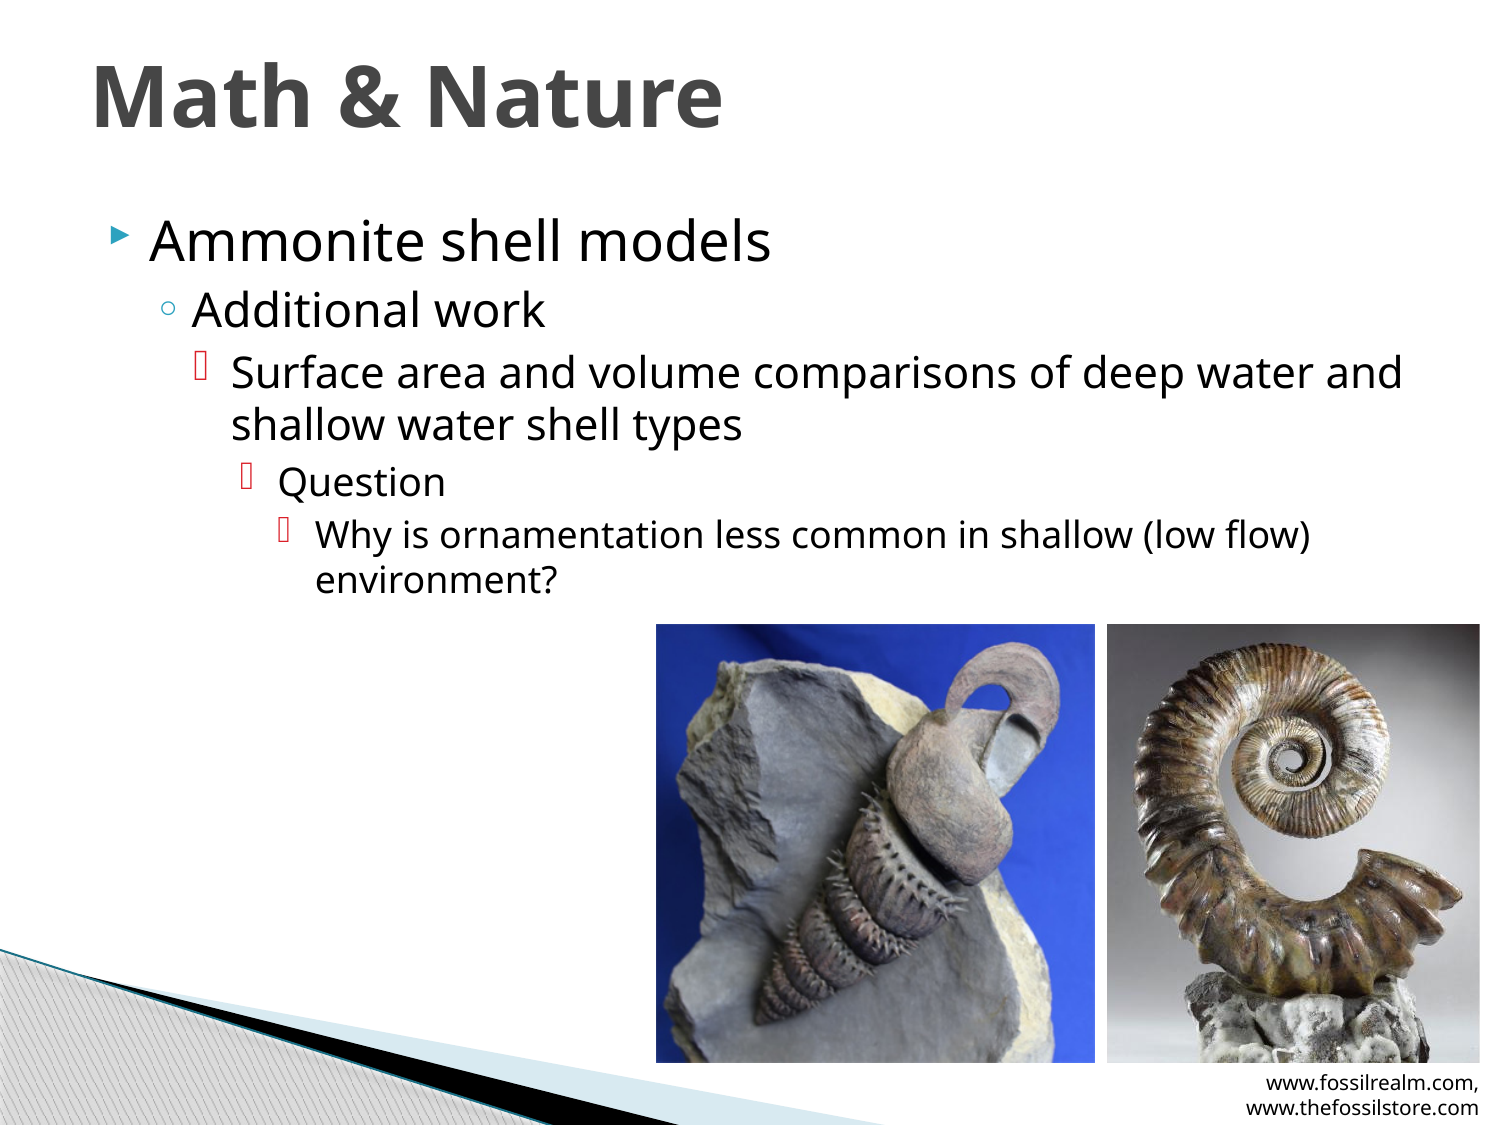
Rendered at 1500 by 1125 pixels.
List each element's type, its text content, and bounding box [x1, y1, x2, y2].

title Math & Nature [75, 0, 1425, 188]
list Ammonite shell models Additional work Surface area and volume comparisons of deep water and shallow water shell types Question Why is ornamentation less common in shallow (low flow) environment? [75, 197, 1425, 941]
picture [656, 624, 1095, 1063]
picture [1106, 624, 1480, 1063]
text_box www.fossilrealm.com, www.thefossilstore.com [1231, 1062, 1494, 1125]
